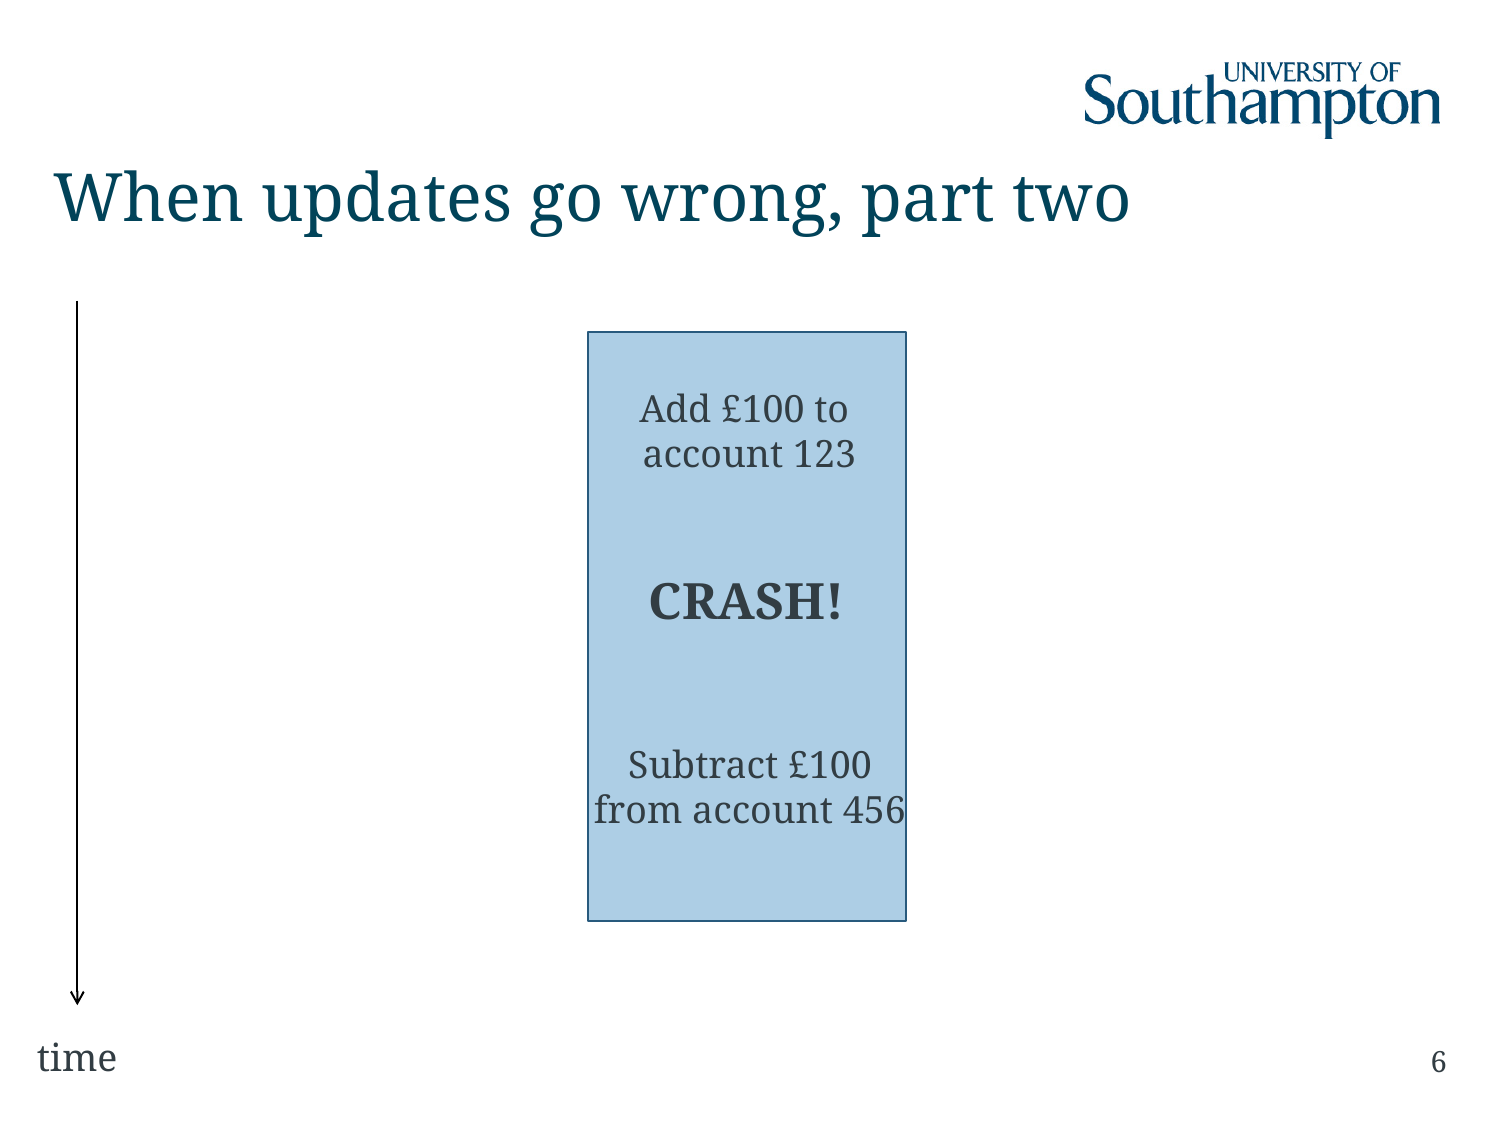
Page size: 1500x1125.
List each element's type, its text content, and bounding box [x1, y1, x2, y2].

text_box Subtract £100 from account 456 [579, 733, 921, 839]
picture [1085, 62, 1440, 139]
text_box [587, 839, 907, 921]
text_box time [22, 1026, 133, 1087]
text_box Add £100 to account 123 [624, 378, 875, 483]
title When updates go wrong, part two [52, 147, 1448, 255]
slide_number 6 [1159, 1035, 1448, 1088]
text_box CRASH! [633, 562, 860, 638]
text_box [587, 332, 907, 733]
